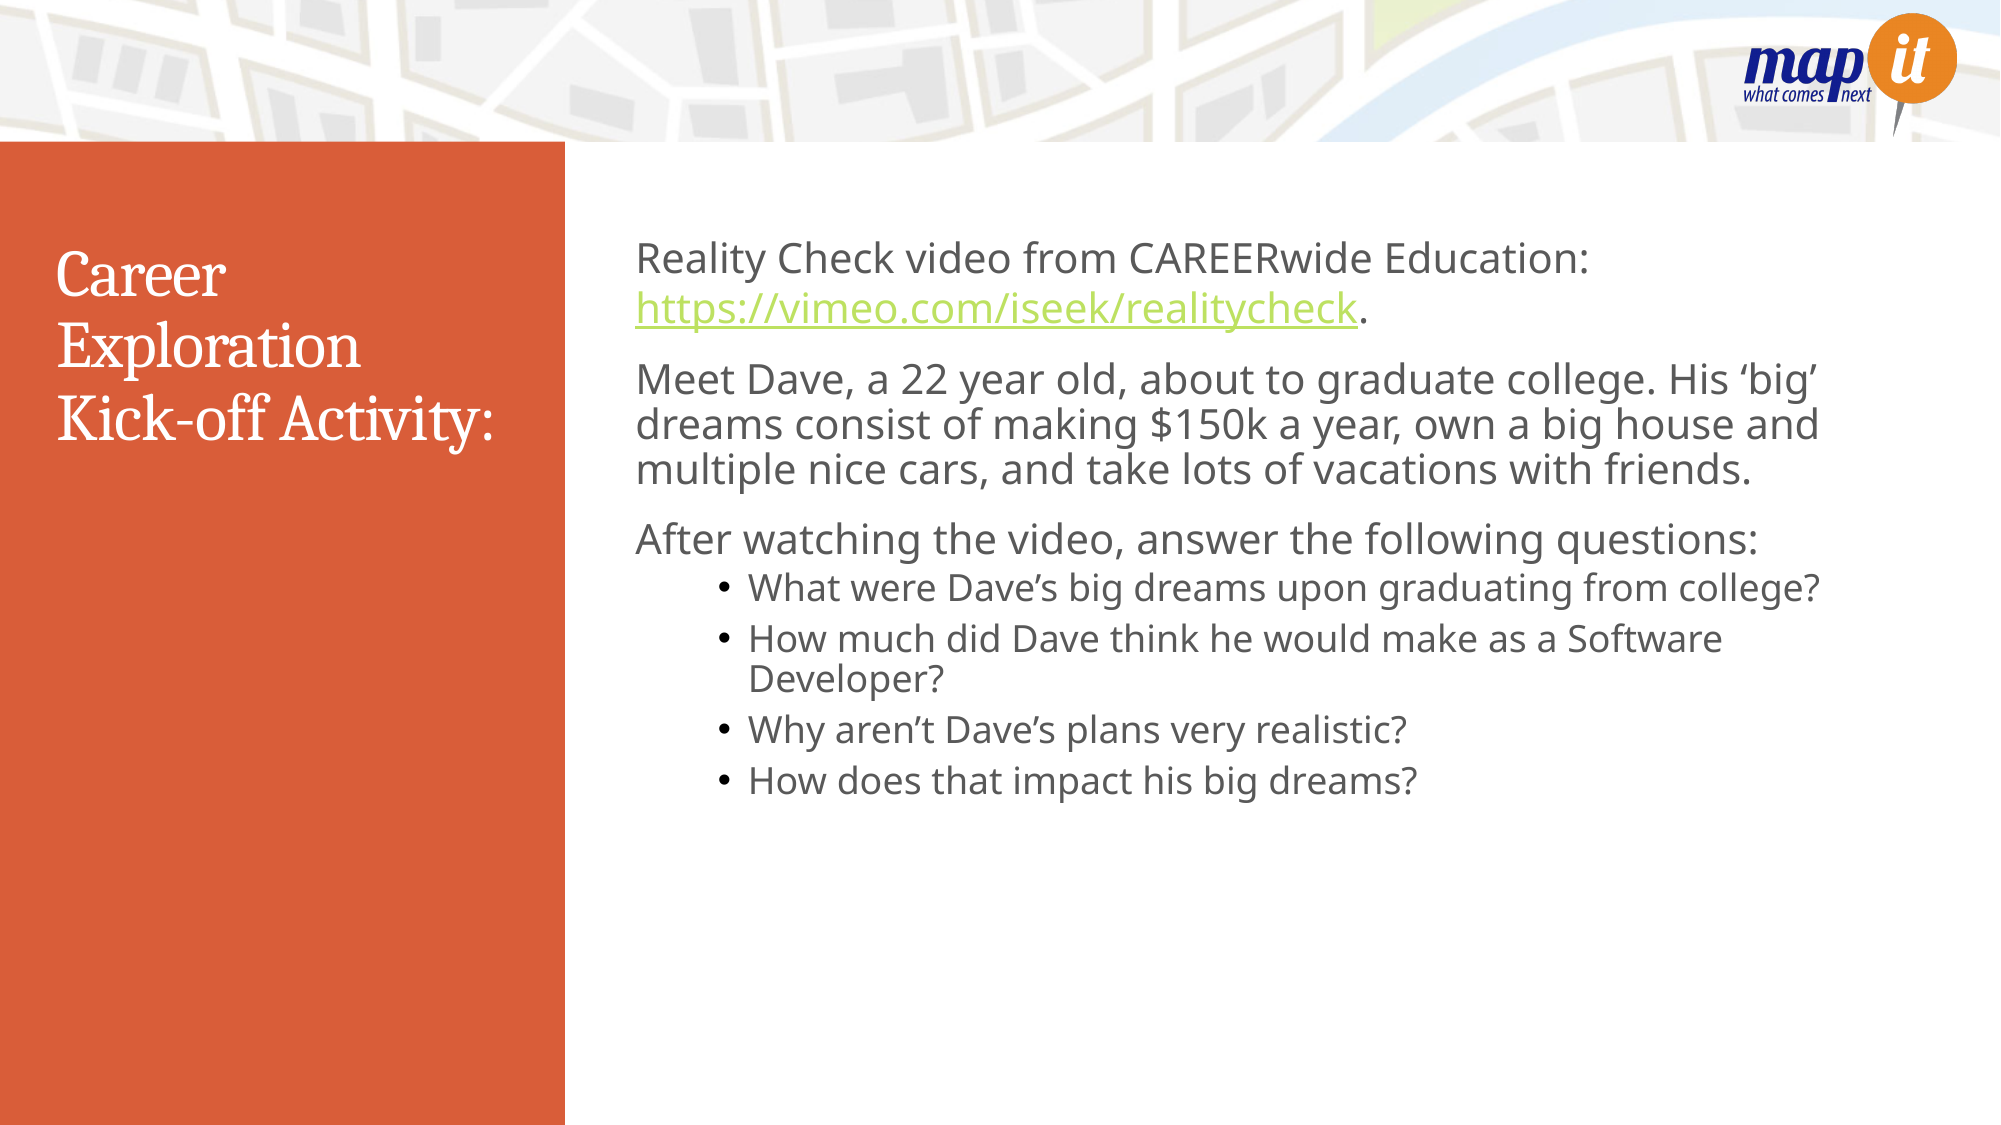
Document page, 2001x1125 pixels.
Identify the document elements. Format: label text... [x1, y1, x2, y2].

title Career Exploration Kick-off Activity: [41, 231, 525, 1060]
picture [0, 0, 2000, 142]
list Reality Check video from CAREERwide Education: https://vimeo.com/iseek/realitycheck. Meet Dave, a 22 year old, about to graduate college. His ‘big’ dreams consist of making $150k a year, own a big house and multiple nice cars, and take lots of vacations with friends. After watching the video, answer the following questions: What were Dave’s big dreams upon graduating from college? How much did Dave think he would make as a Software Developer? Why aren’t Dave’s plans very realistic? How does that impact his big dreams? [620, 229, 1944, 939]
